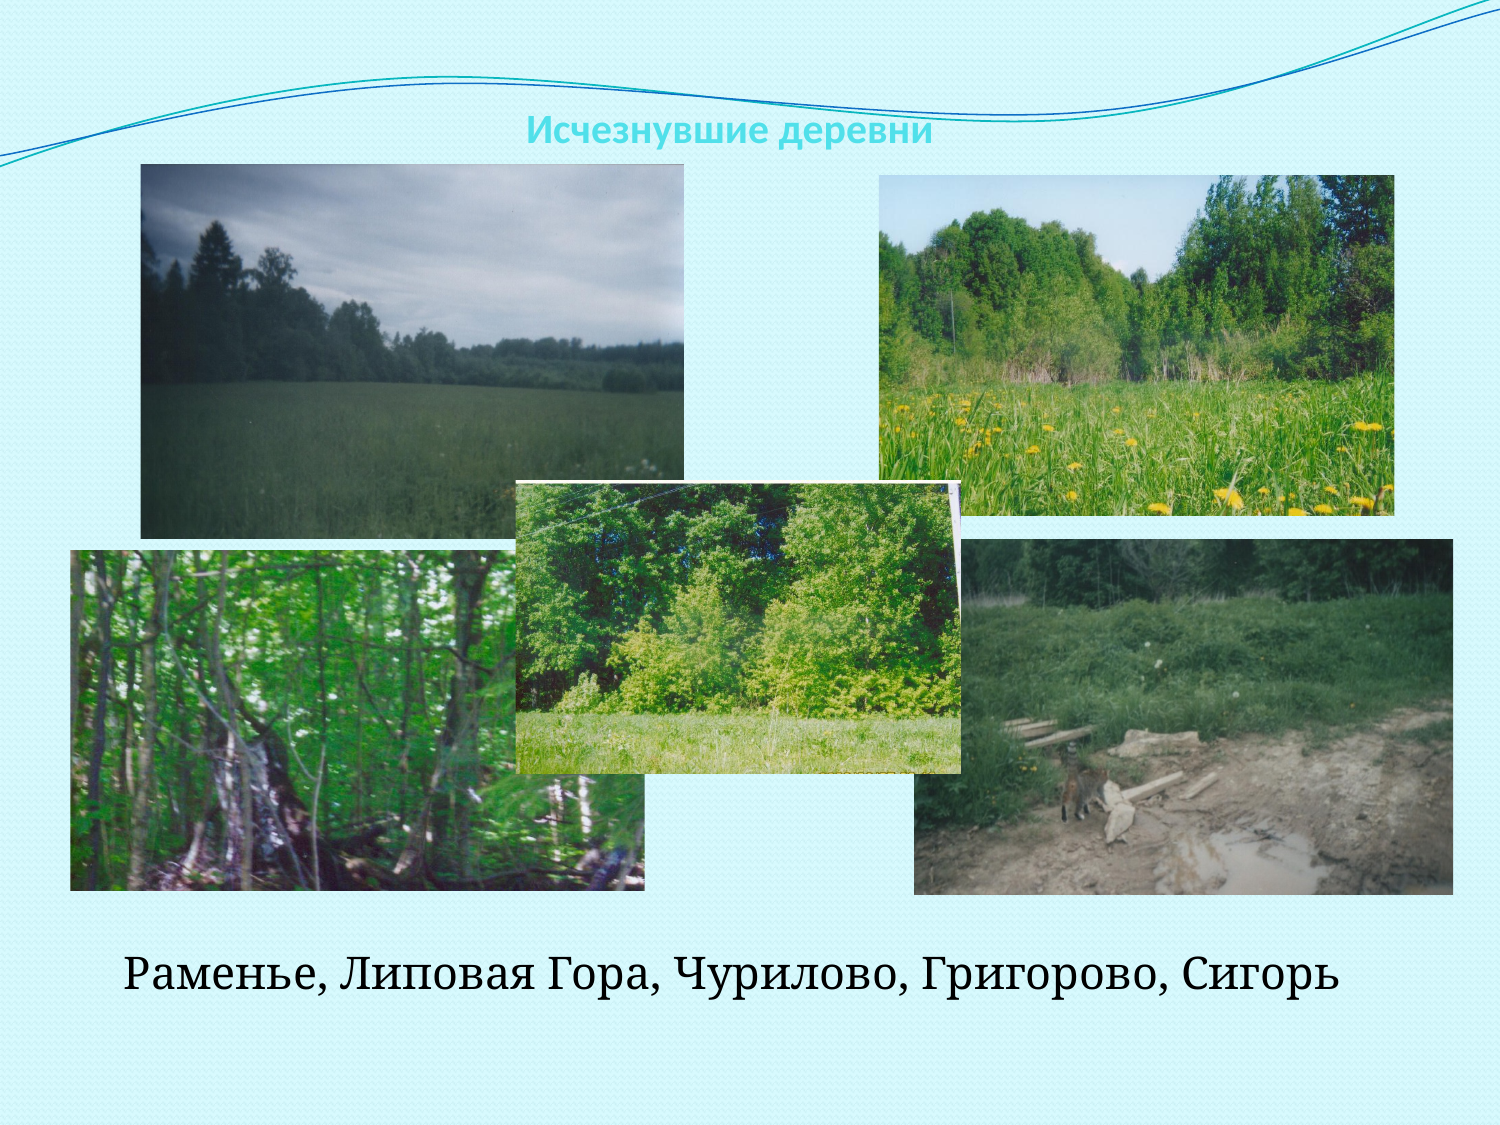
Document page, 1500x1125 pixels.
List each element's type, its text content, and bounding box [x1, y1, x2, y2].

picture [140, 163, 1395, 774]
subtitle Раменье, Липовая Гора, Чурилово, Григорово, Сигорь [87, 937, 1376, 1055]
picture [70, 550, 645, 891]
title Исчезнувшие деревни [87, 82, 1376, 153]
picture [913, 538, 1454, 895]
